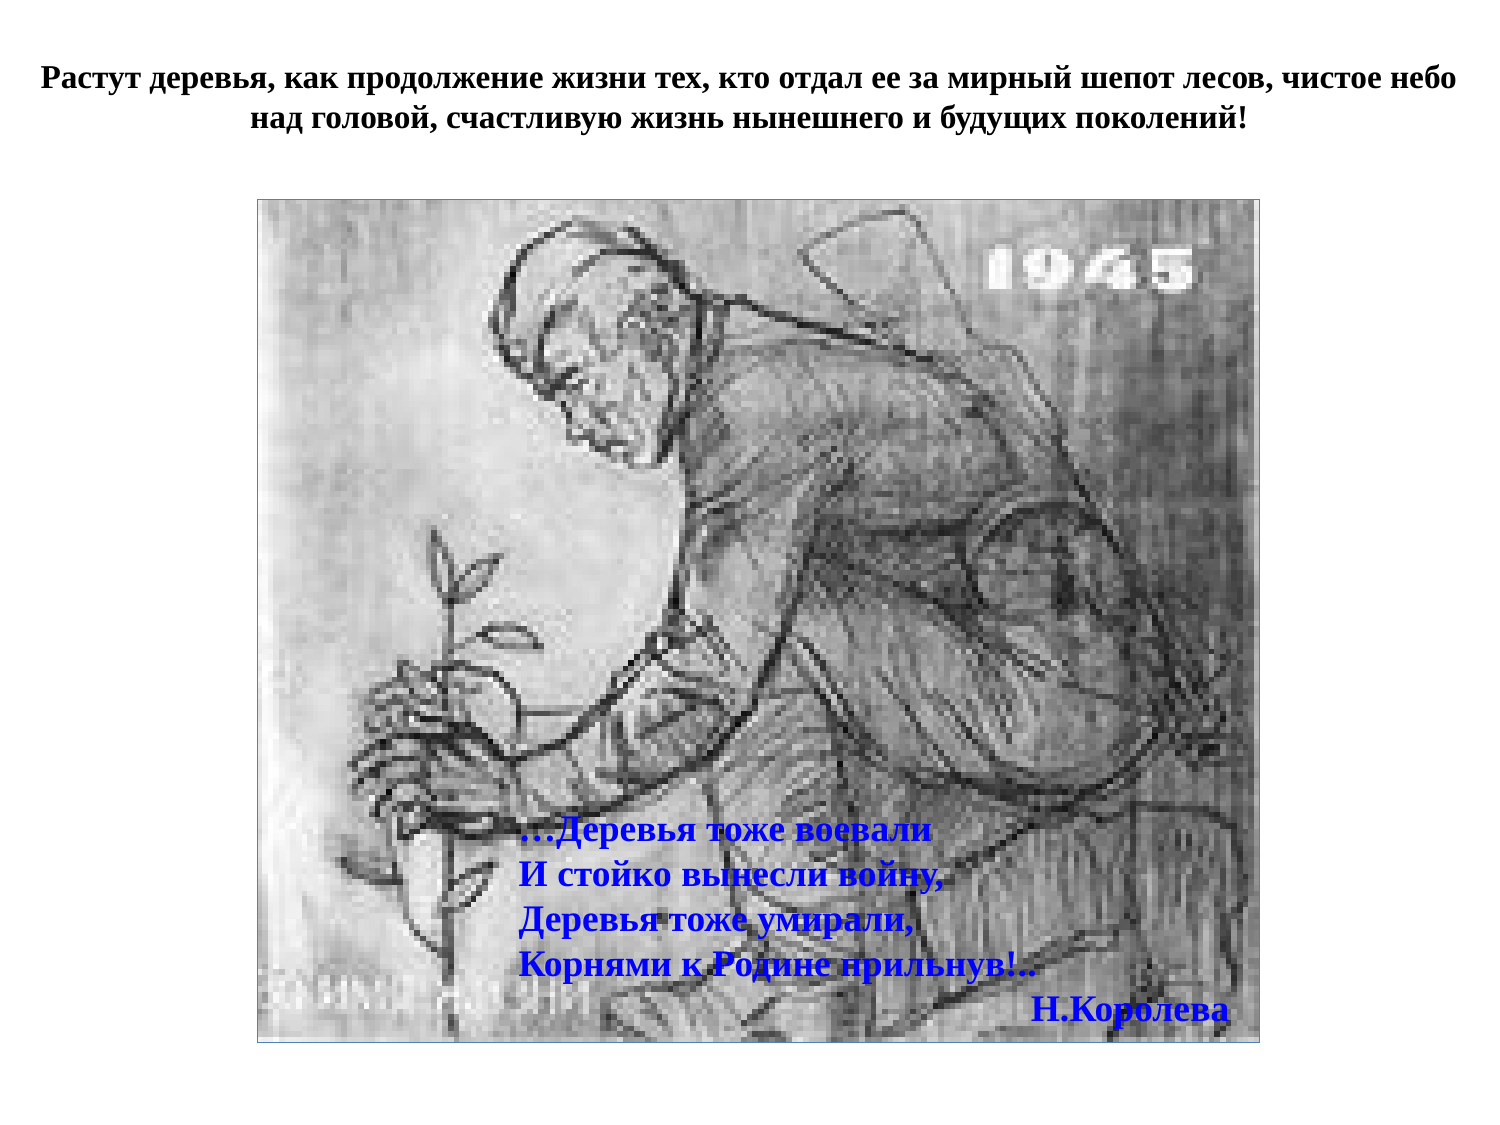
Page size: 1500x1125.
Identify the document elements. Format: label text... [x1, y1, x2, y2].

picture [257, 198, 1260, 1044]
text_box Растут деревья, как продолжение жизни тех, кто отдал ее за мирный шепот лесов, чистое небо над головой, счастливую жизнь нынешнего и будущих поколений! [23, 47, 1477, 188]
